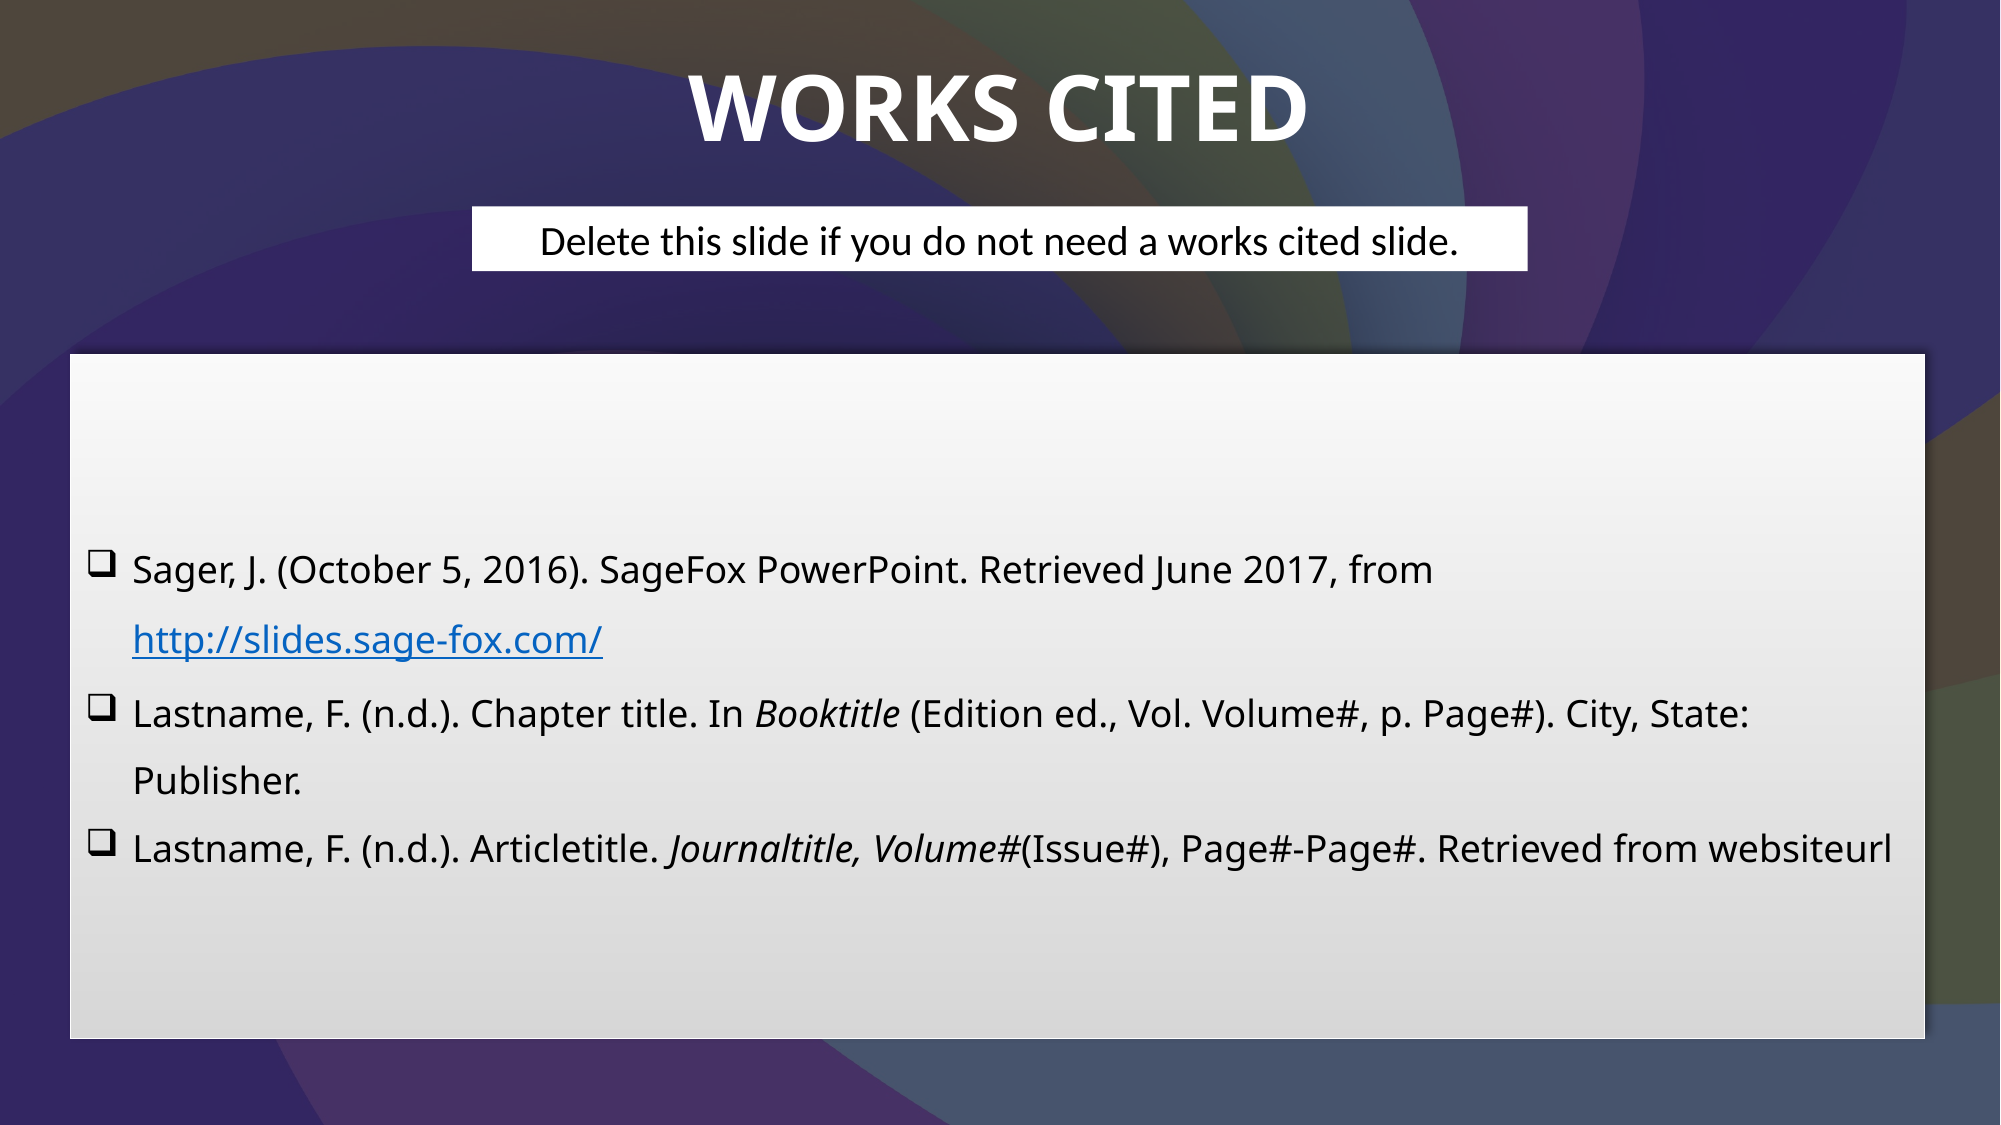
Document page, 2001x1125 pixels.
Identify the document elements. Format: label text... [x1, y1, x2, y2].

text_box Sager, J. (October 5, 2016). SageFox PowerPoint. Retrieved June 2017, from http://slides.sage-fox.com/ Lastname, F. (n.d.). Chapter title. In Booktitle (Edition ed., Vol. Volume#, p. Page#). City, State: Publisher. Lastname, F. (n.d.). Articletitle. Journaltitle, Volume#(Issue#), Page#-Page#. Retrieved from websiteurl [70, 354, 1925, 1039]
text_box Delete this slide if you do not need a works cited slide. [472, 206, 1528, 272]
text_box WORKS CITED [548, 42, 1452, 167]
